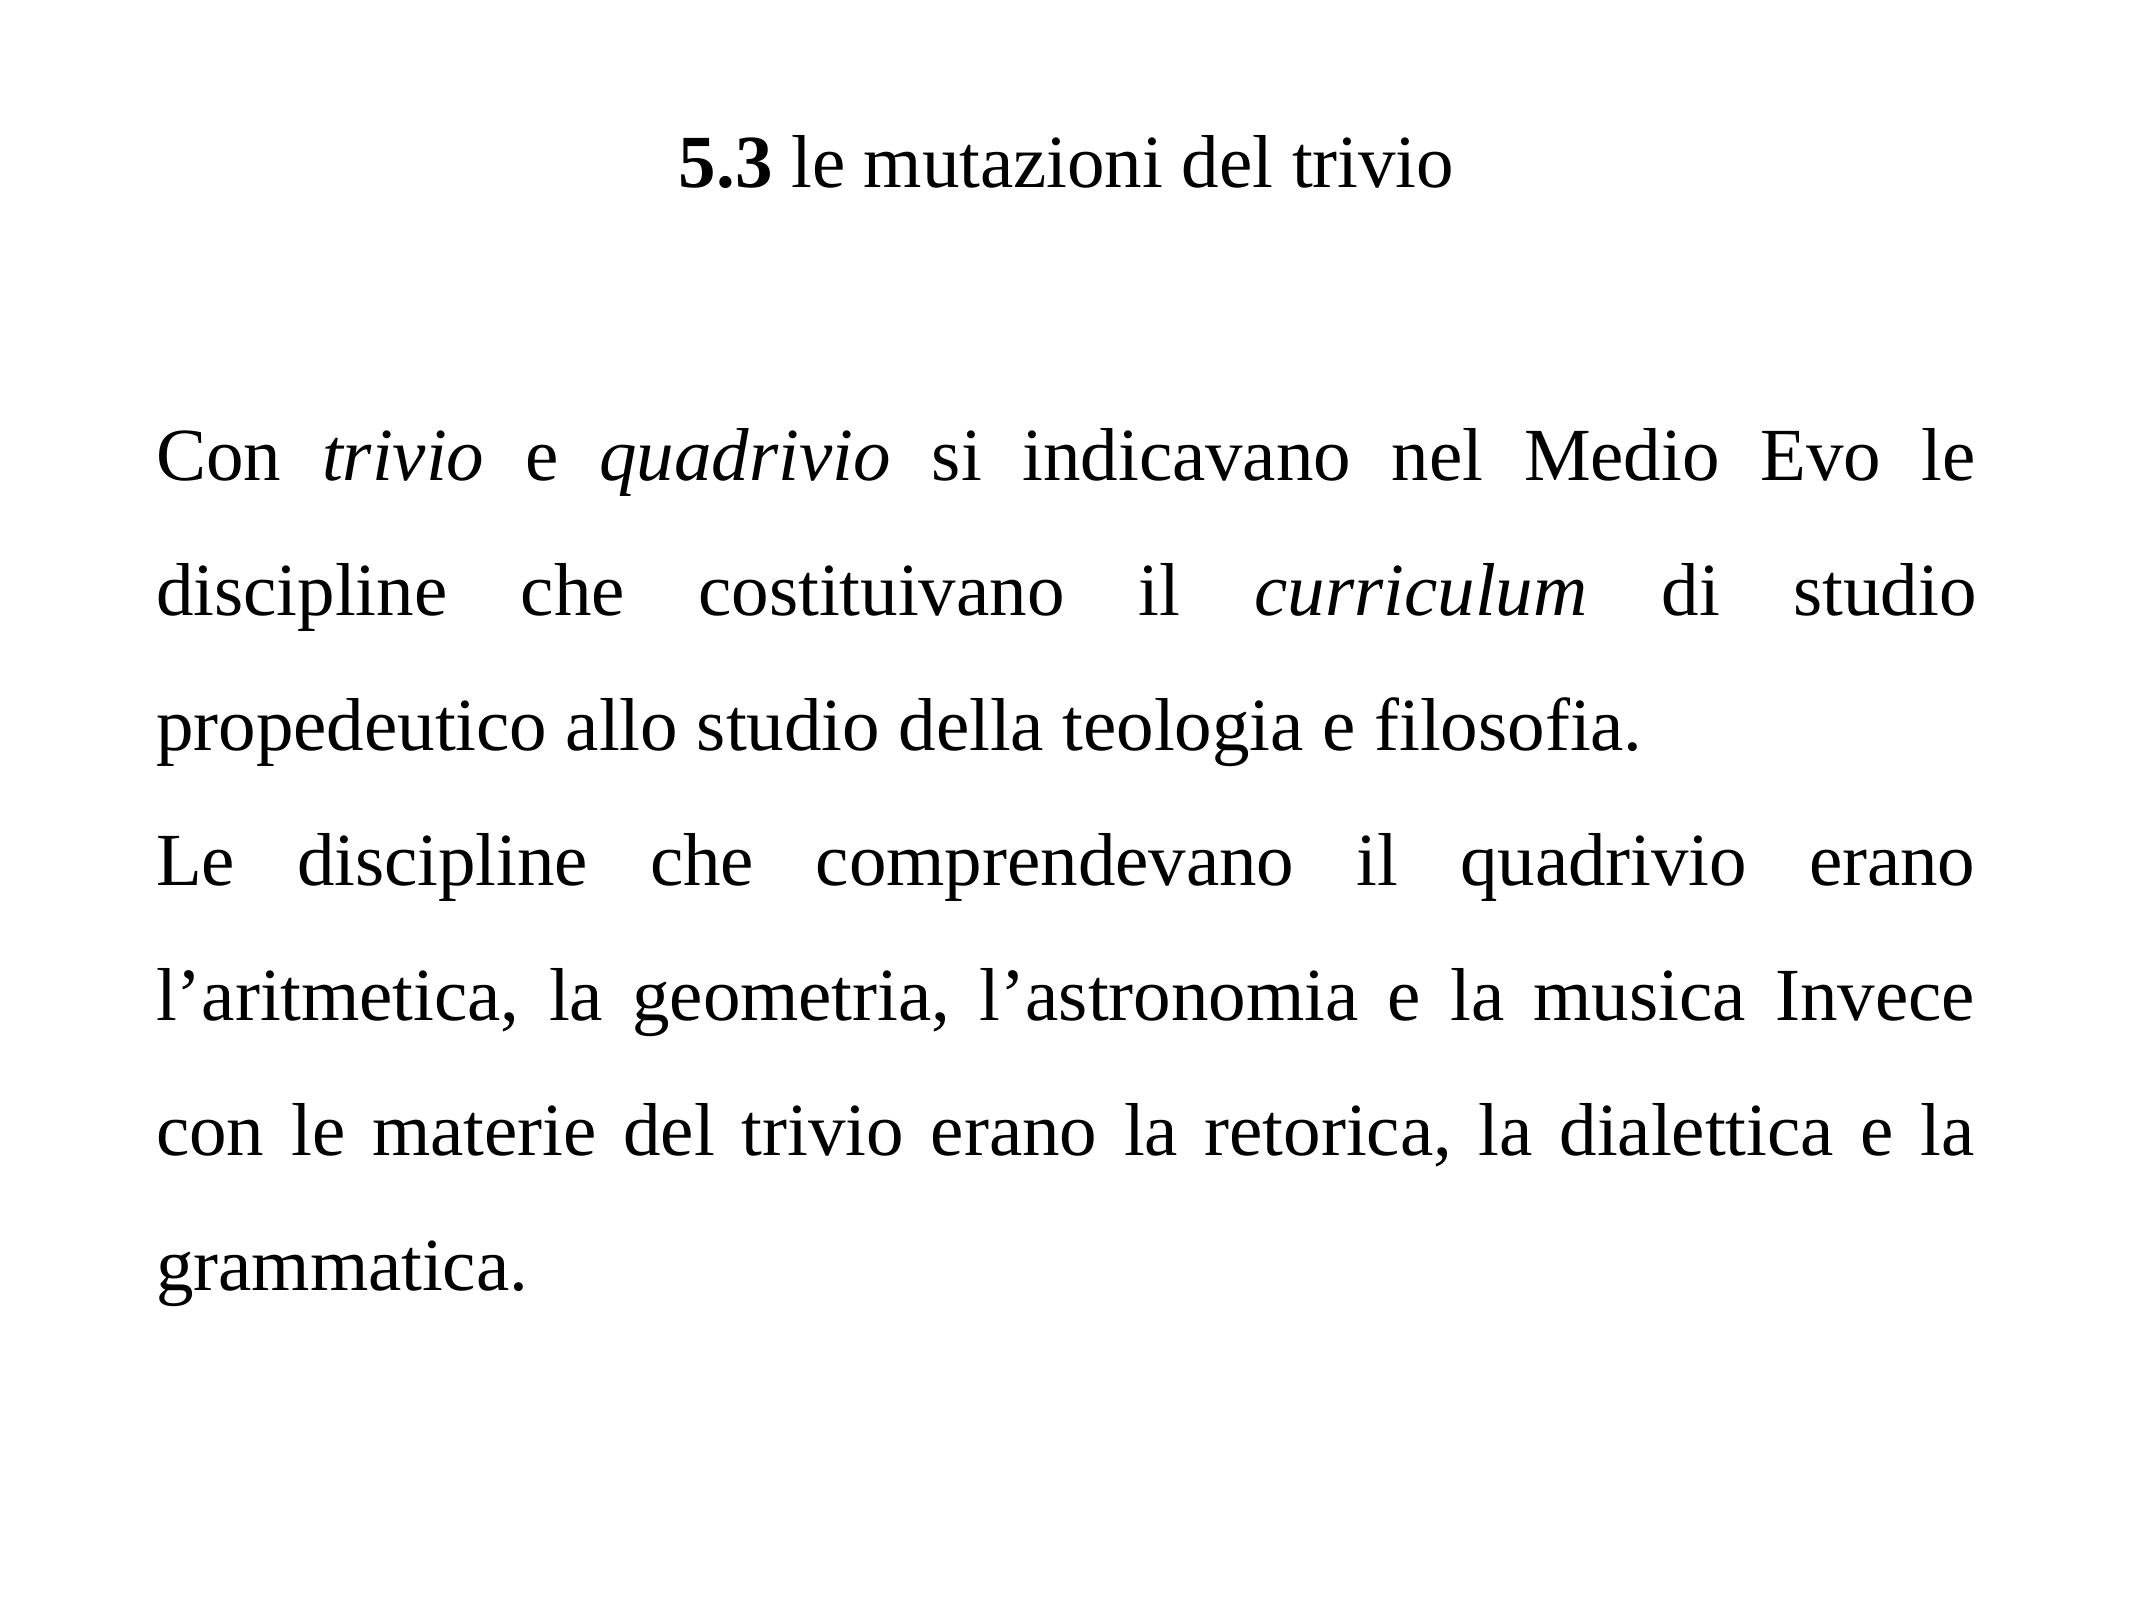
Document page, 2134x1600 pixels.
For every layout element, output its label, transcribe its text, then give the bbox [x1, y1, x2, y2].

list Con trivio e quadrivio si indicavano nel Medio Evo le discipline che costituivano il curriculum di studio propedeutico allo studio della teologia e filosofia. Le discipline che comprendevano il quadrivio erano l’aritmetica, la geometria, l’astronomia e la musica Invece con le materie del trivio erano la retorica, la dialettica e la grammatica. [155, 206, 1978, 1459]
title 5.3 le mutazioni del trivio [155, 72, 1978, 199]
